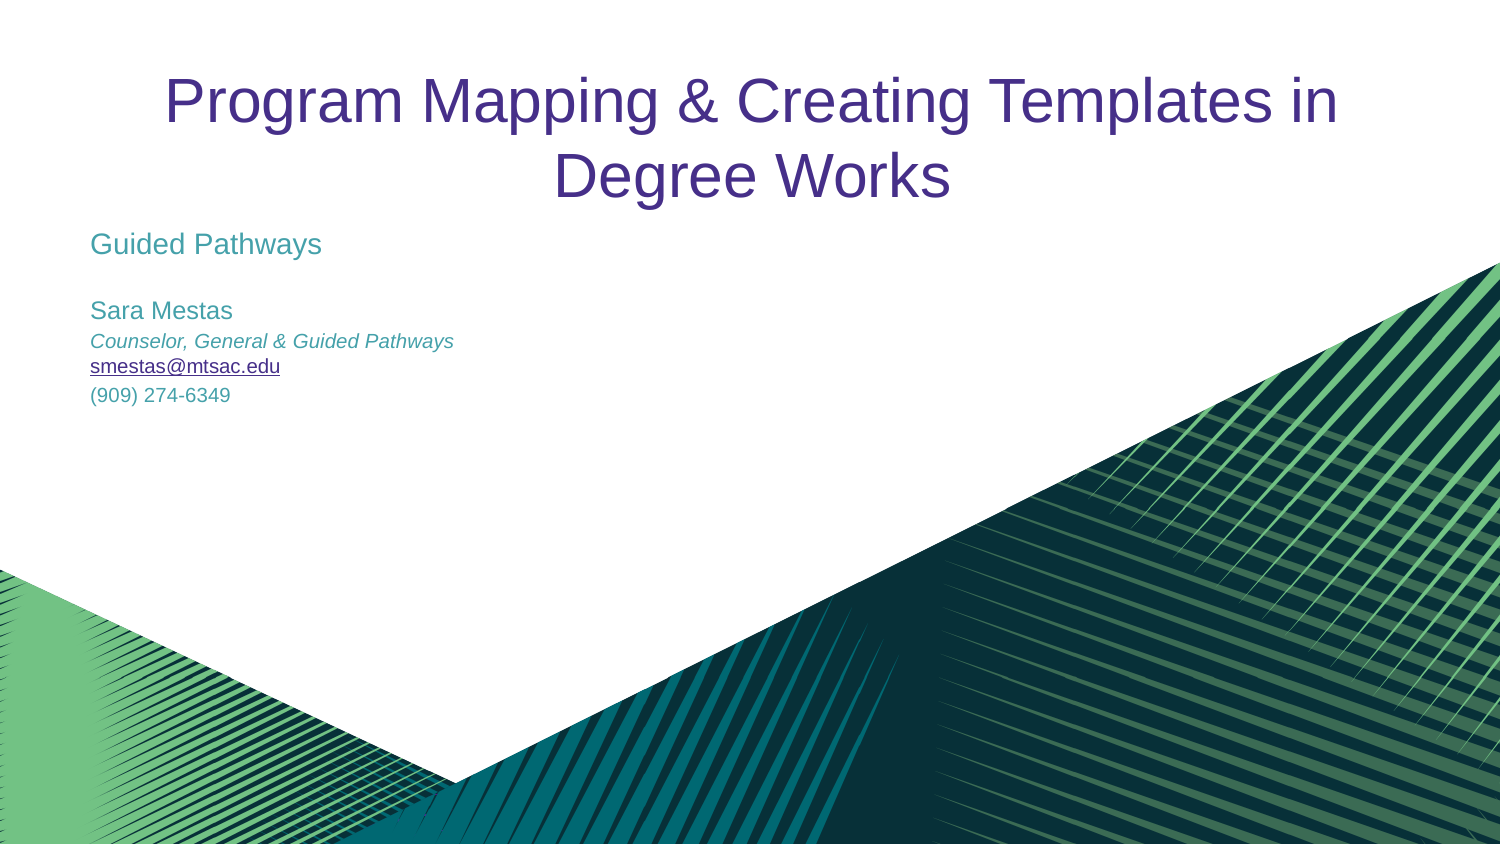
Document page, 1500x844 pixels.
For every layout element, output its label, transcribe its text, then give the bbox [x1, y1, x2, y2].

title Program Mapping & Creating Templates in Degree Works [90, 90, 1416, 211]
subtitle Guided Pathways Sara Mestas Counselor, General & Guided Pathways smestas@mtsac.edu (909) 274-6349 [90, 224, 1207, 408]
picture [0, 0, 1500, 844]
